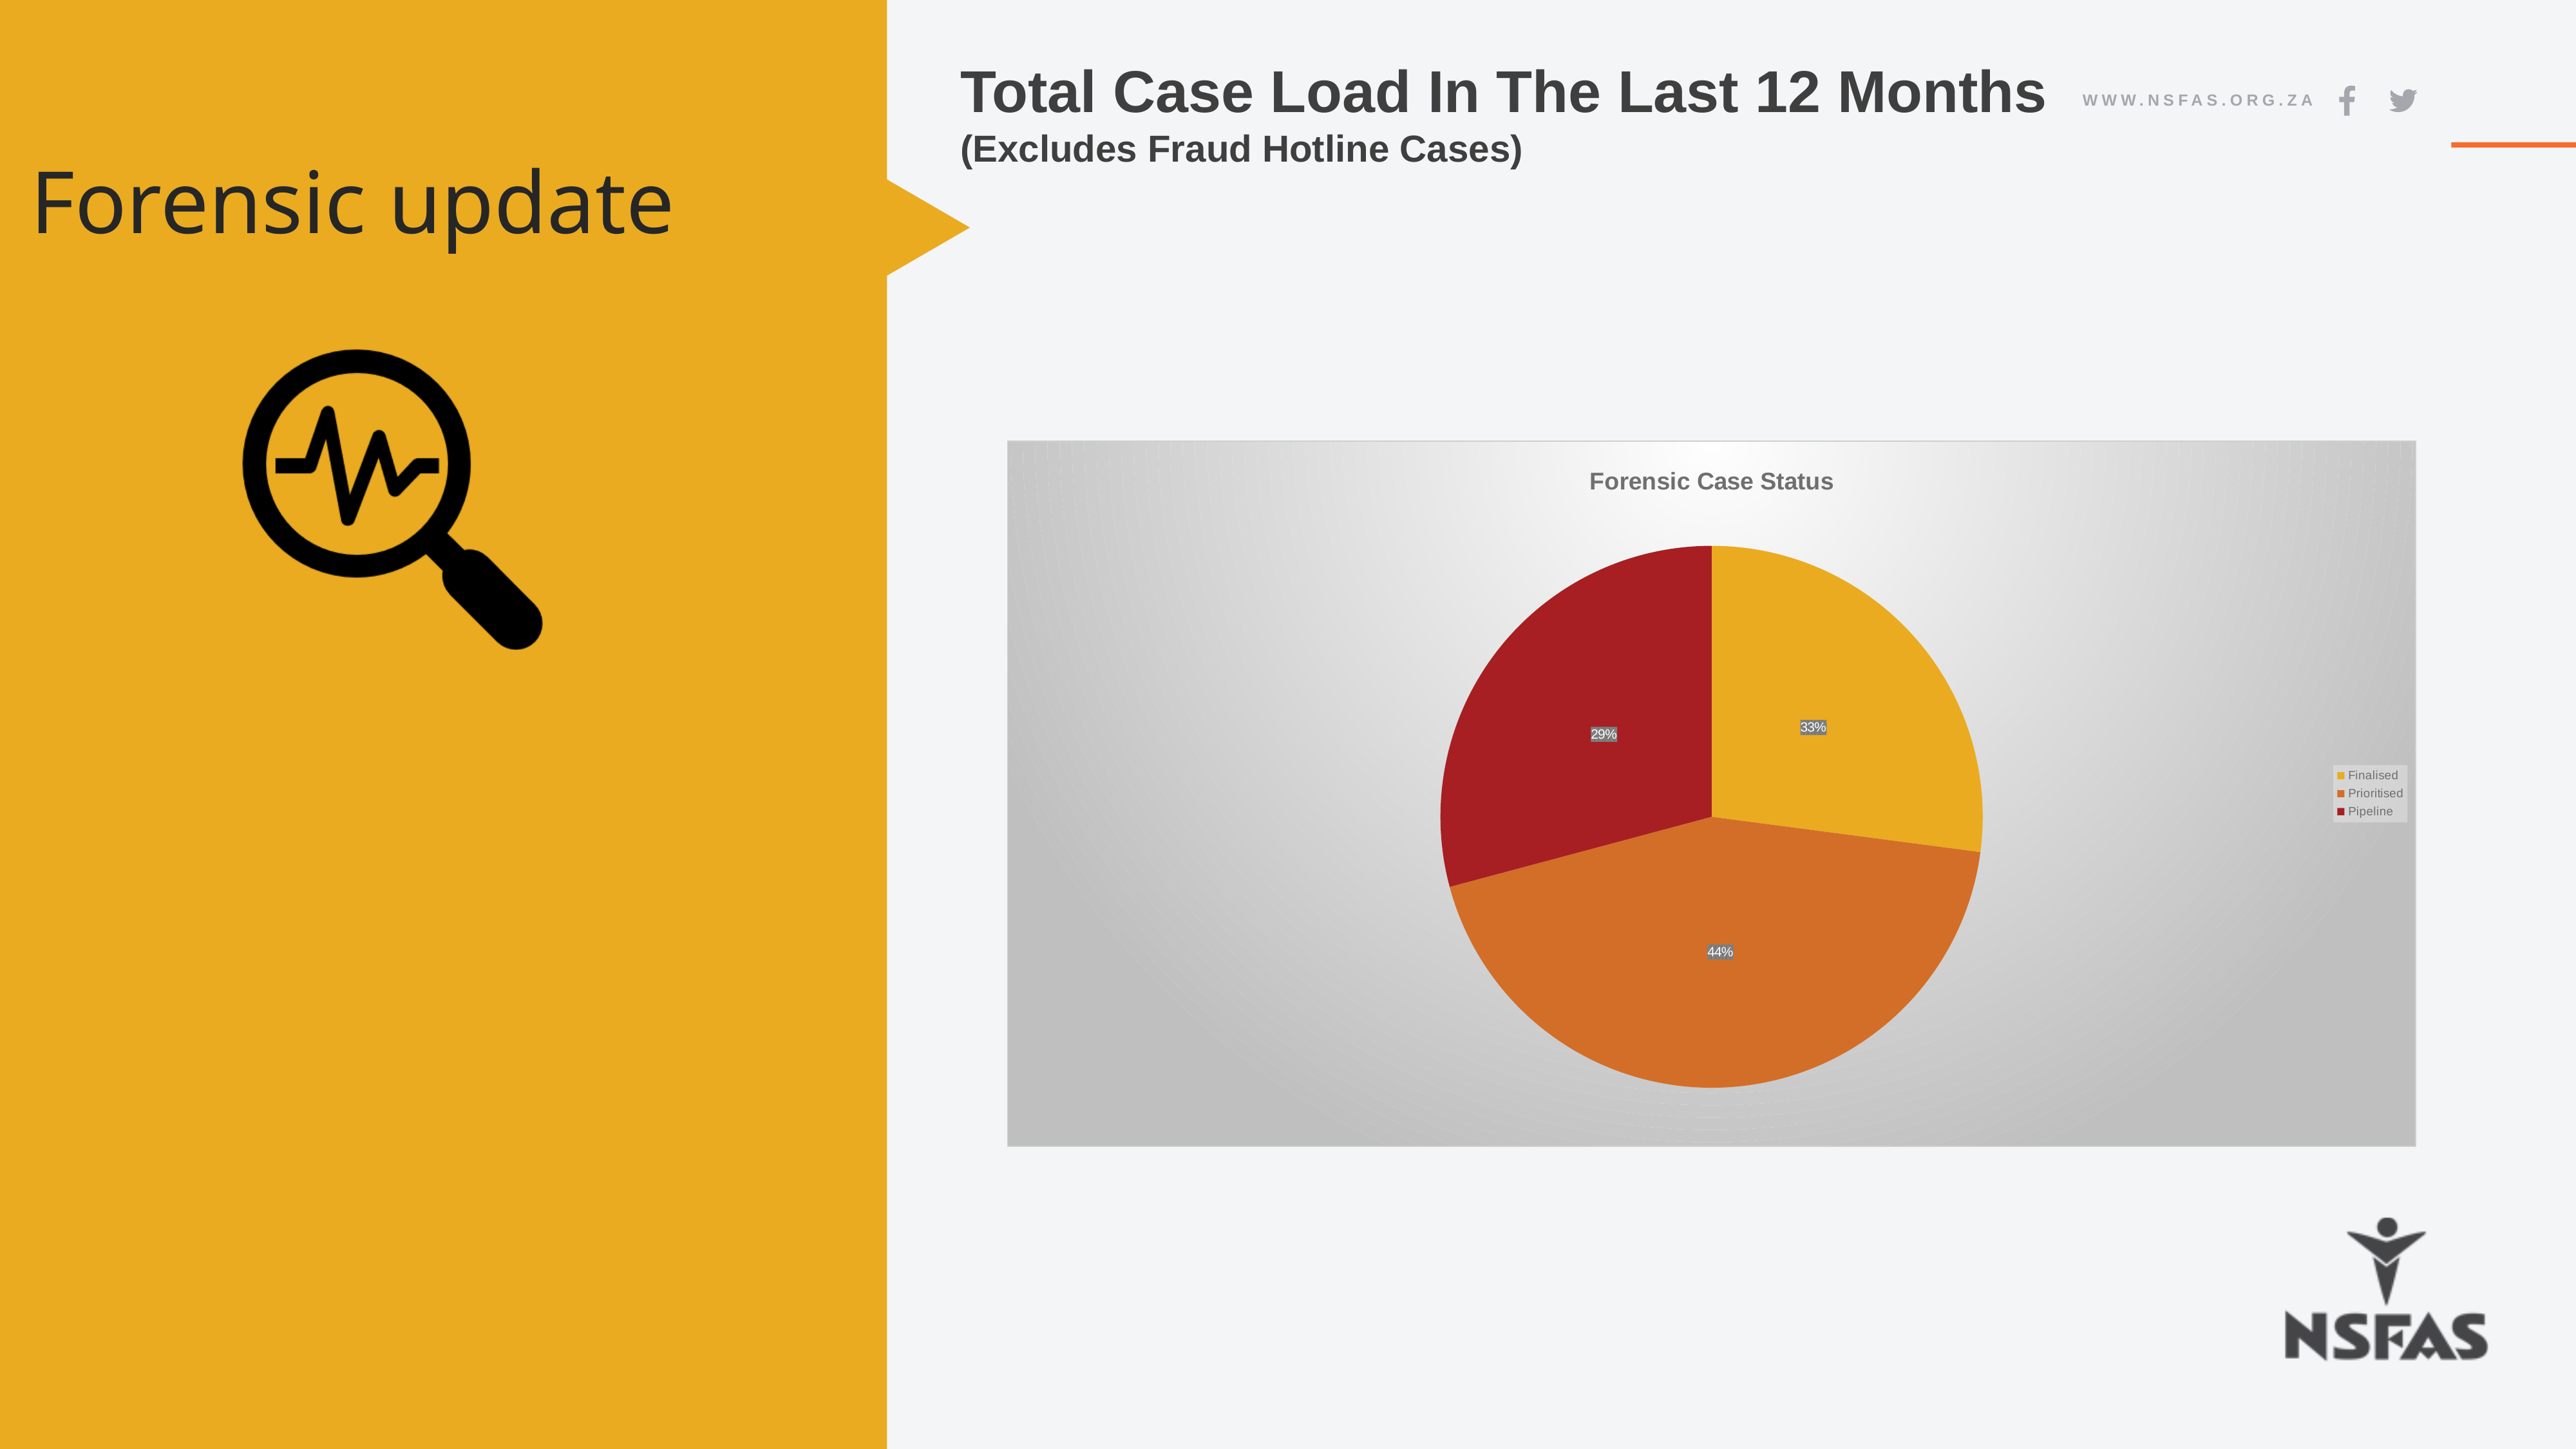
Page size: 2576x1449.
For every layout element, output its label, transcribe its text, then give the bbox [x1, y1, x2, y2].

text_box Total Case Load In The Last 12 Months (Excludes Fraud Hotline Cases) [951, 48, 2472, 207]
text_box Forensic update [21, 142, 882, 359]
picture [2260, 1197, 2510, 1382]
picture [213, 318, 577, 682]
chart [1007, 440, 2416, 1148]
